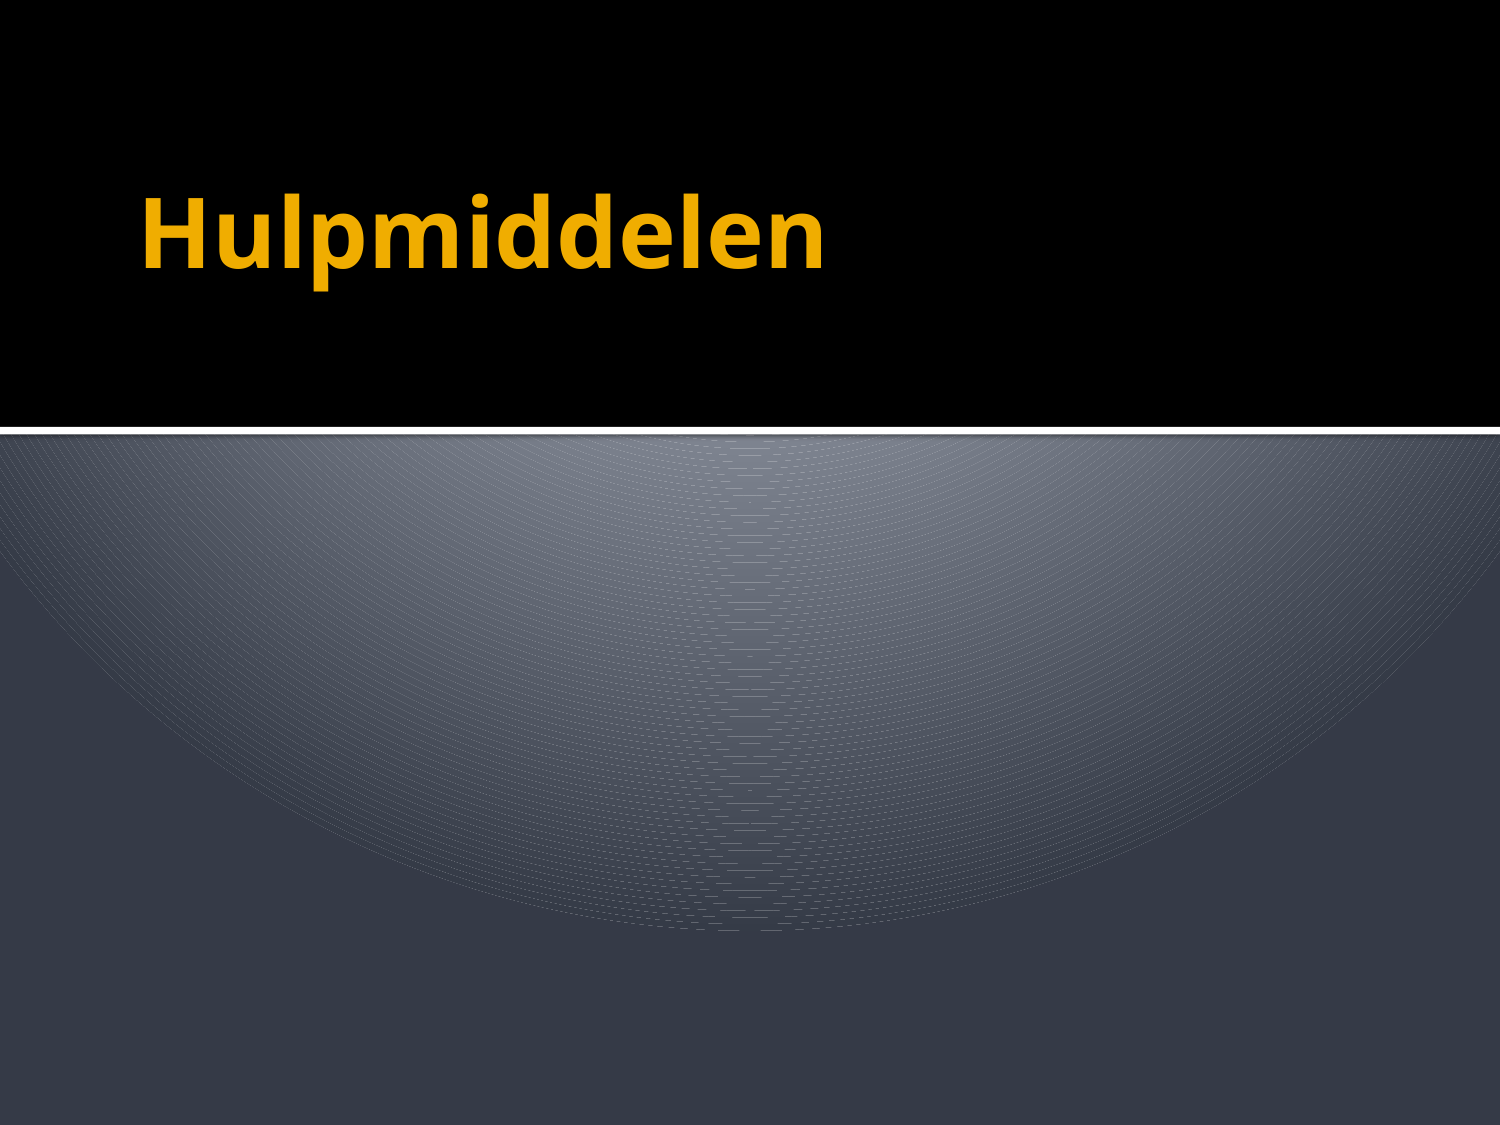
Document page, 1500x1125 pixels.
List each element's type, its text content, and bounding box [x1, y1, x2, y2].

title Hulpmiddelen [123, 19, 1438, 288]
